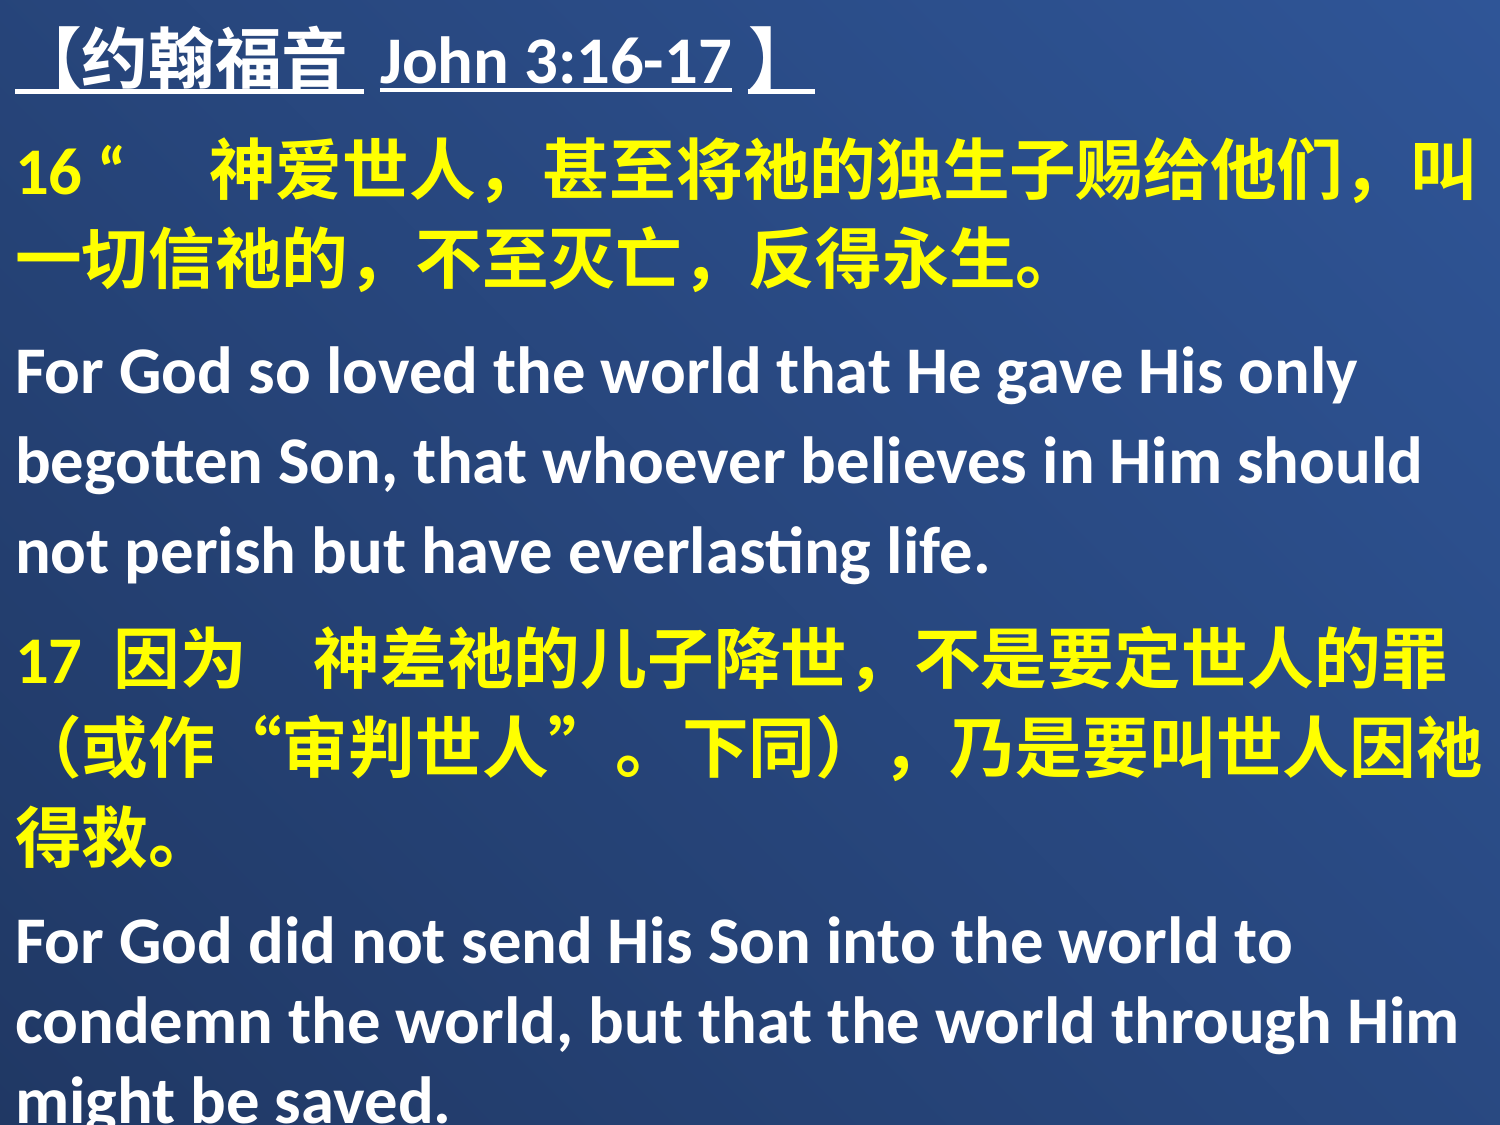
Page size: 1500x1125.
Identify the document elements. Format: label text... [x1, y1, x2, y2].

subtitle 【约翰福音 John 3:16-17】 16 “ 神爱世人，甚至将祂的独生子赐给他们，叫一切信祂的，不至灭亡，反得永生。 For God so loved the world that He gave His only begotten Son, that whoever believes in Him should not perish but have everlasting life. 17 因为 神差祂的儿子降世，不是要定世人的罪（或作“审判世人”。下同），乃是要叫世人因祂得救。 For God did not send His Son into the world to condemn the world, but that the world through Him might be saved. [0, 0, 1500, 1125]
